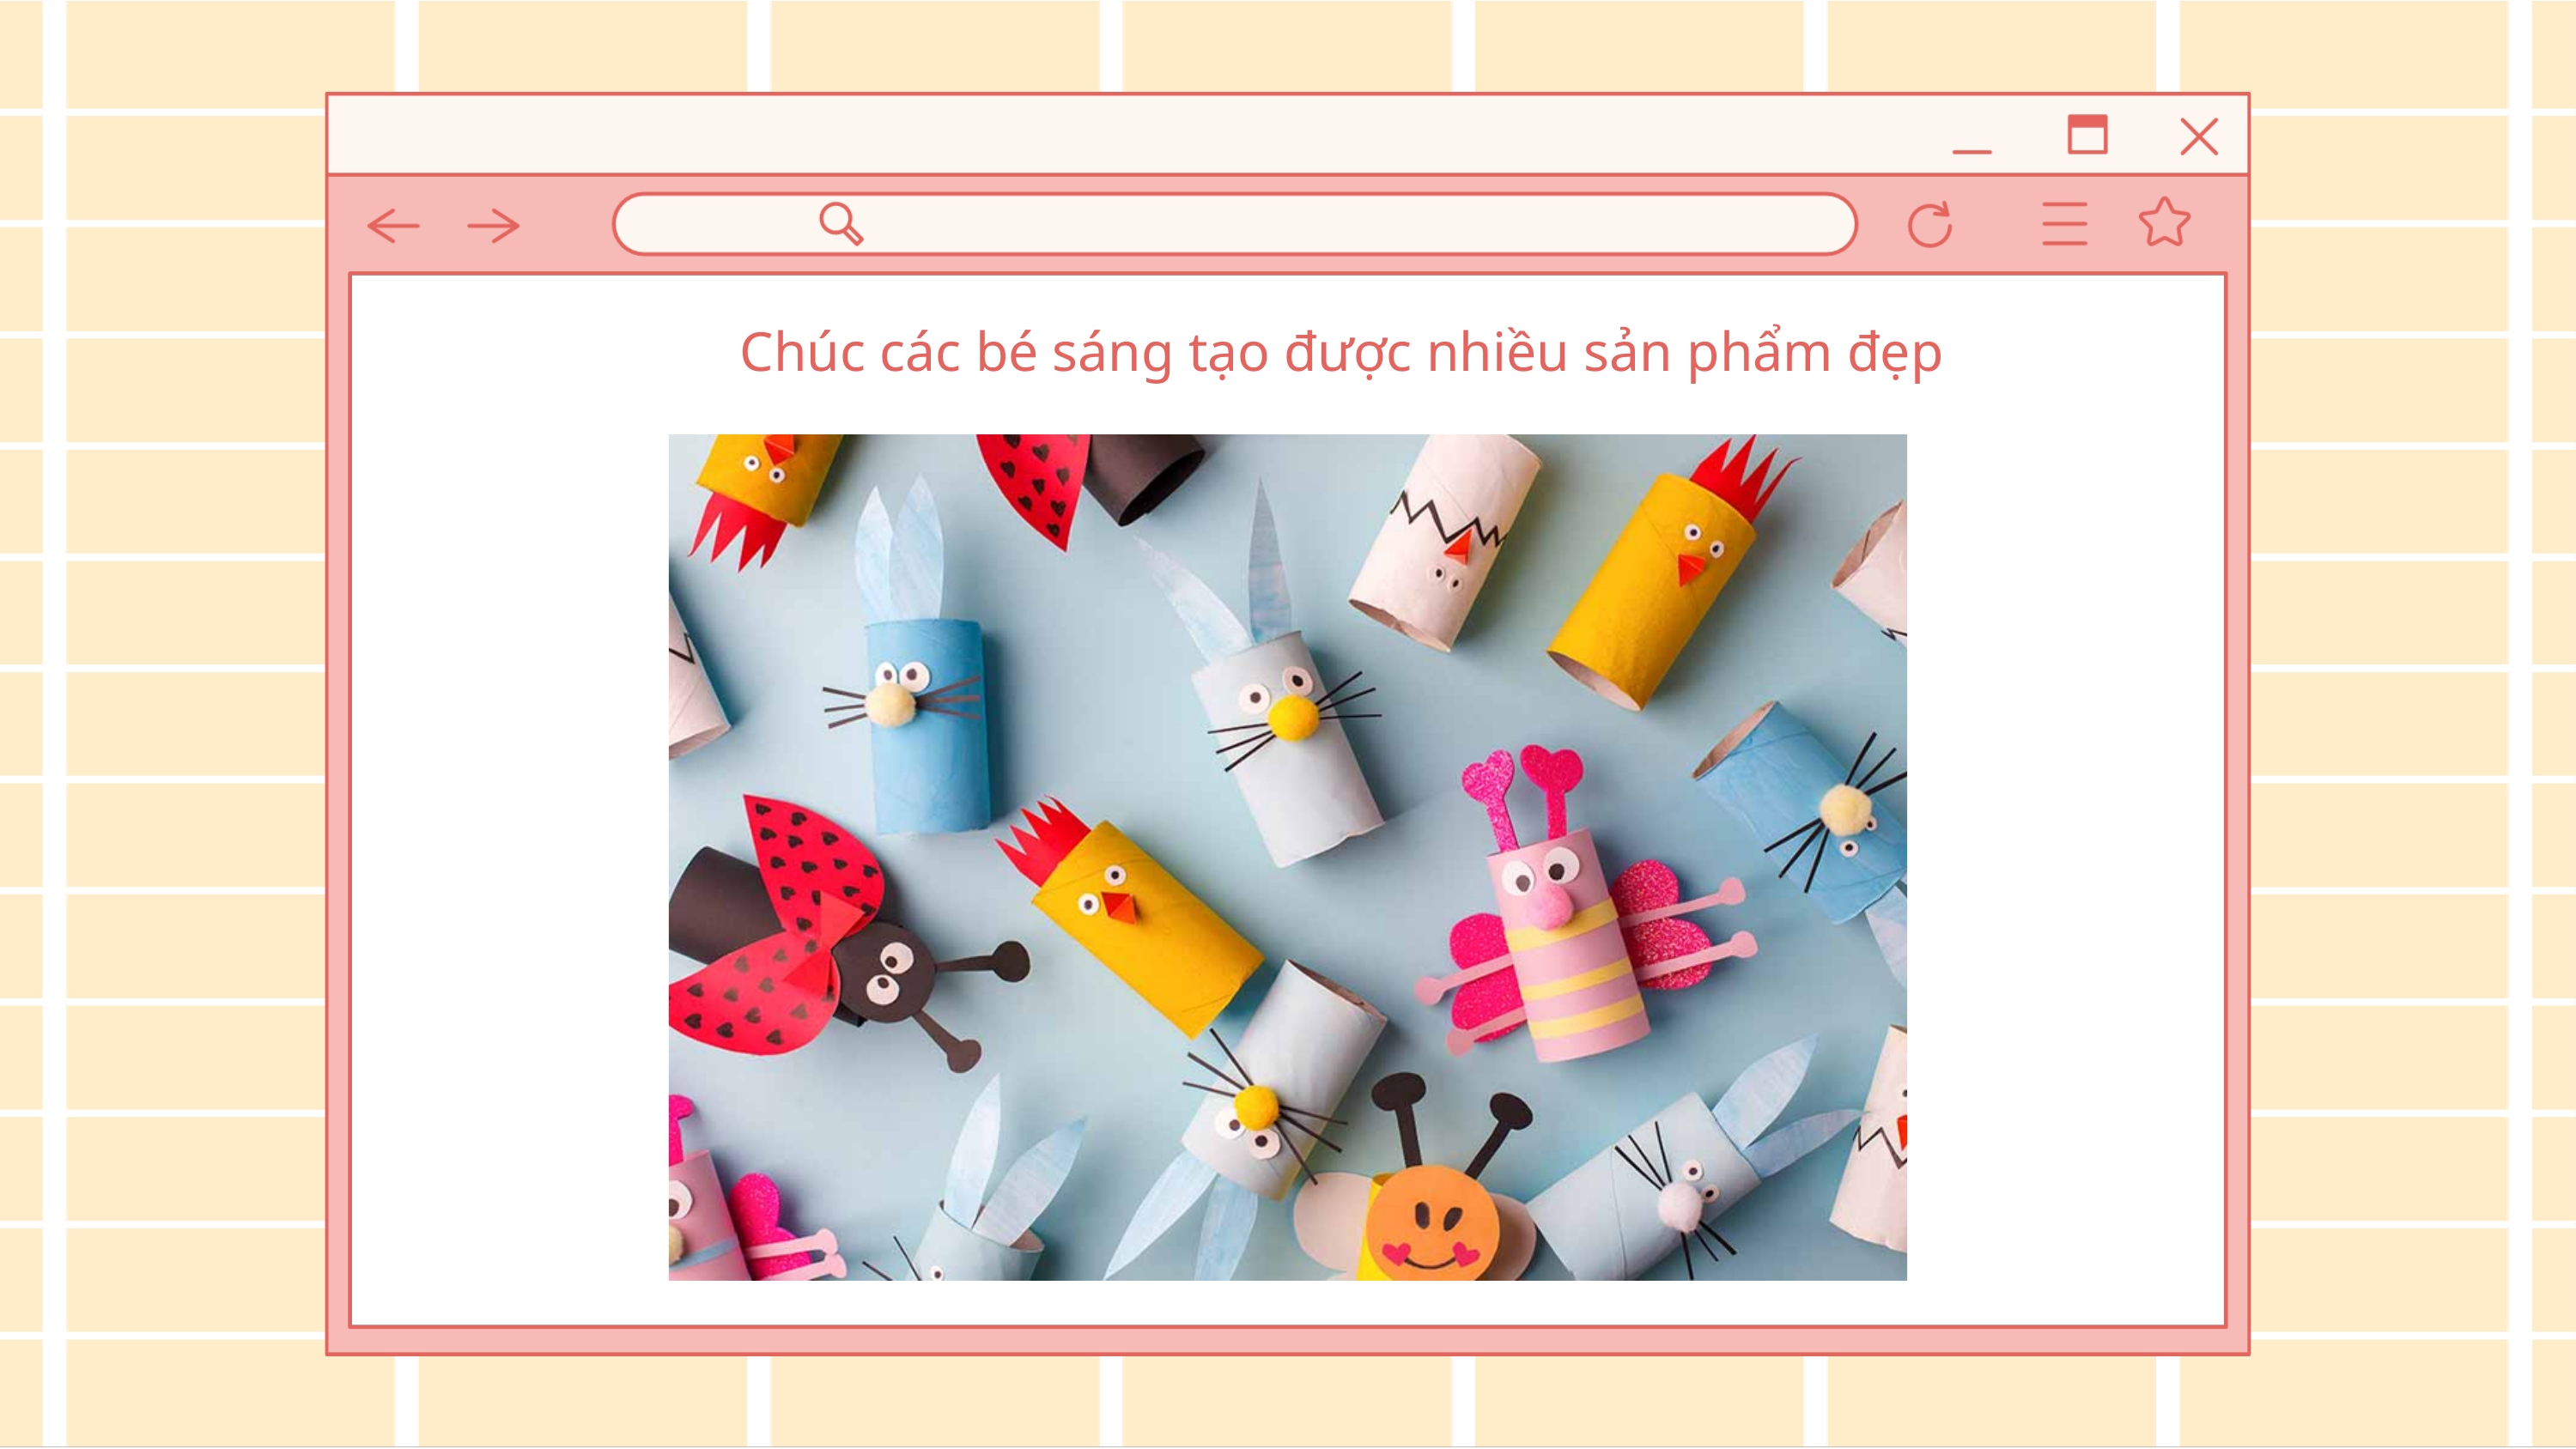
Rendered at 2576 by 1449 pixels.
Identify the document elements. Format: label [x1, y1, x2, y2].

text_box [325, 92, 2251, 1356]
text_box [0, 0, 2576, 1447]
text_box [695, 317, 1990, 490]
